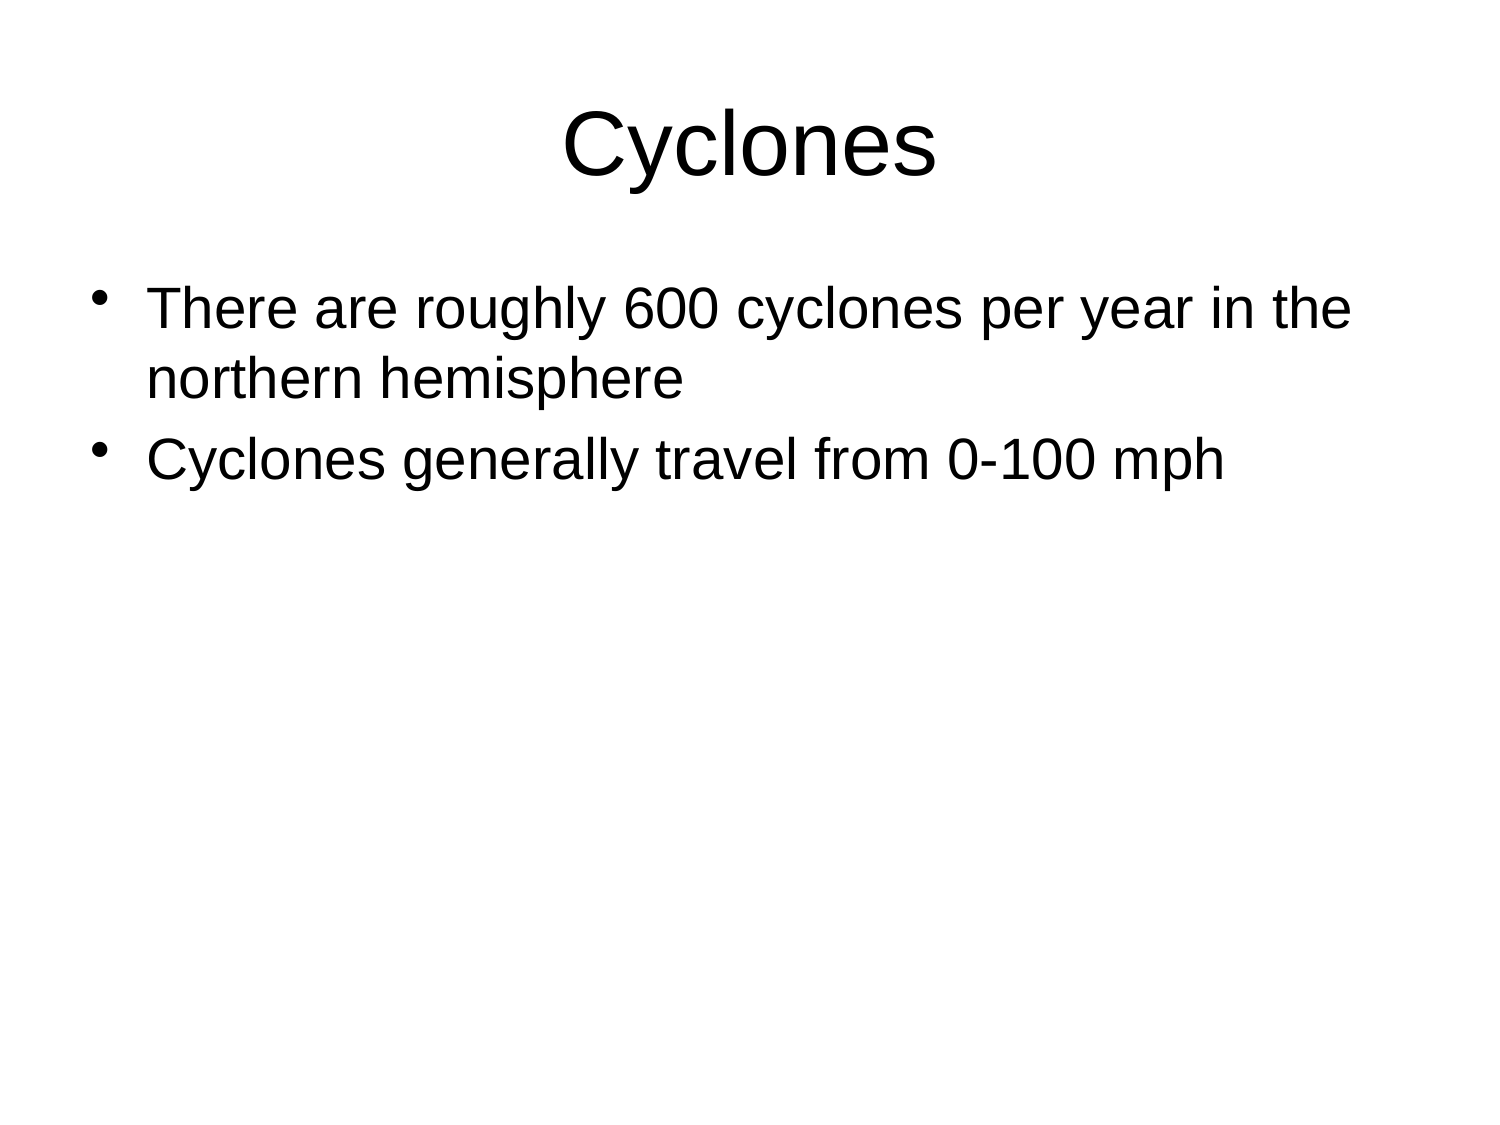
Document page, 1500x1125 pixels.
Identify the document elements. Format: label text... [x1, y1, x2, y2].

title Cyclones [75, 45, 1425, 233]
list There are roughly 600 cyclones per year in the northern hemisphere Cyclones generally travel from 0-100 mph [75, 262, 1425, 1005]
